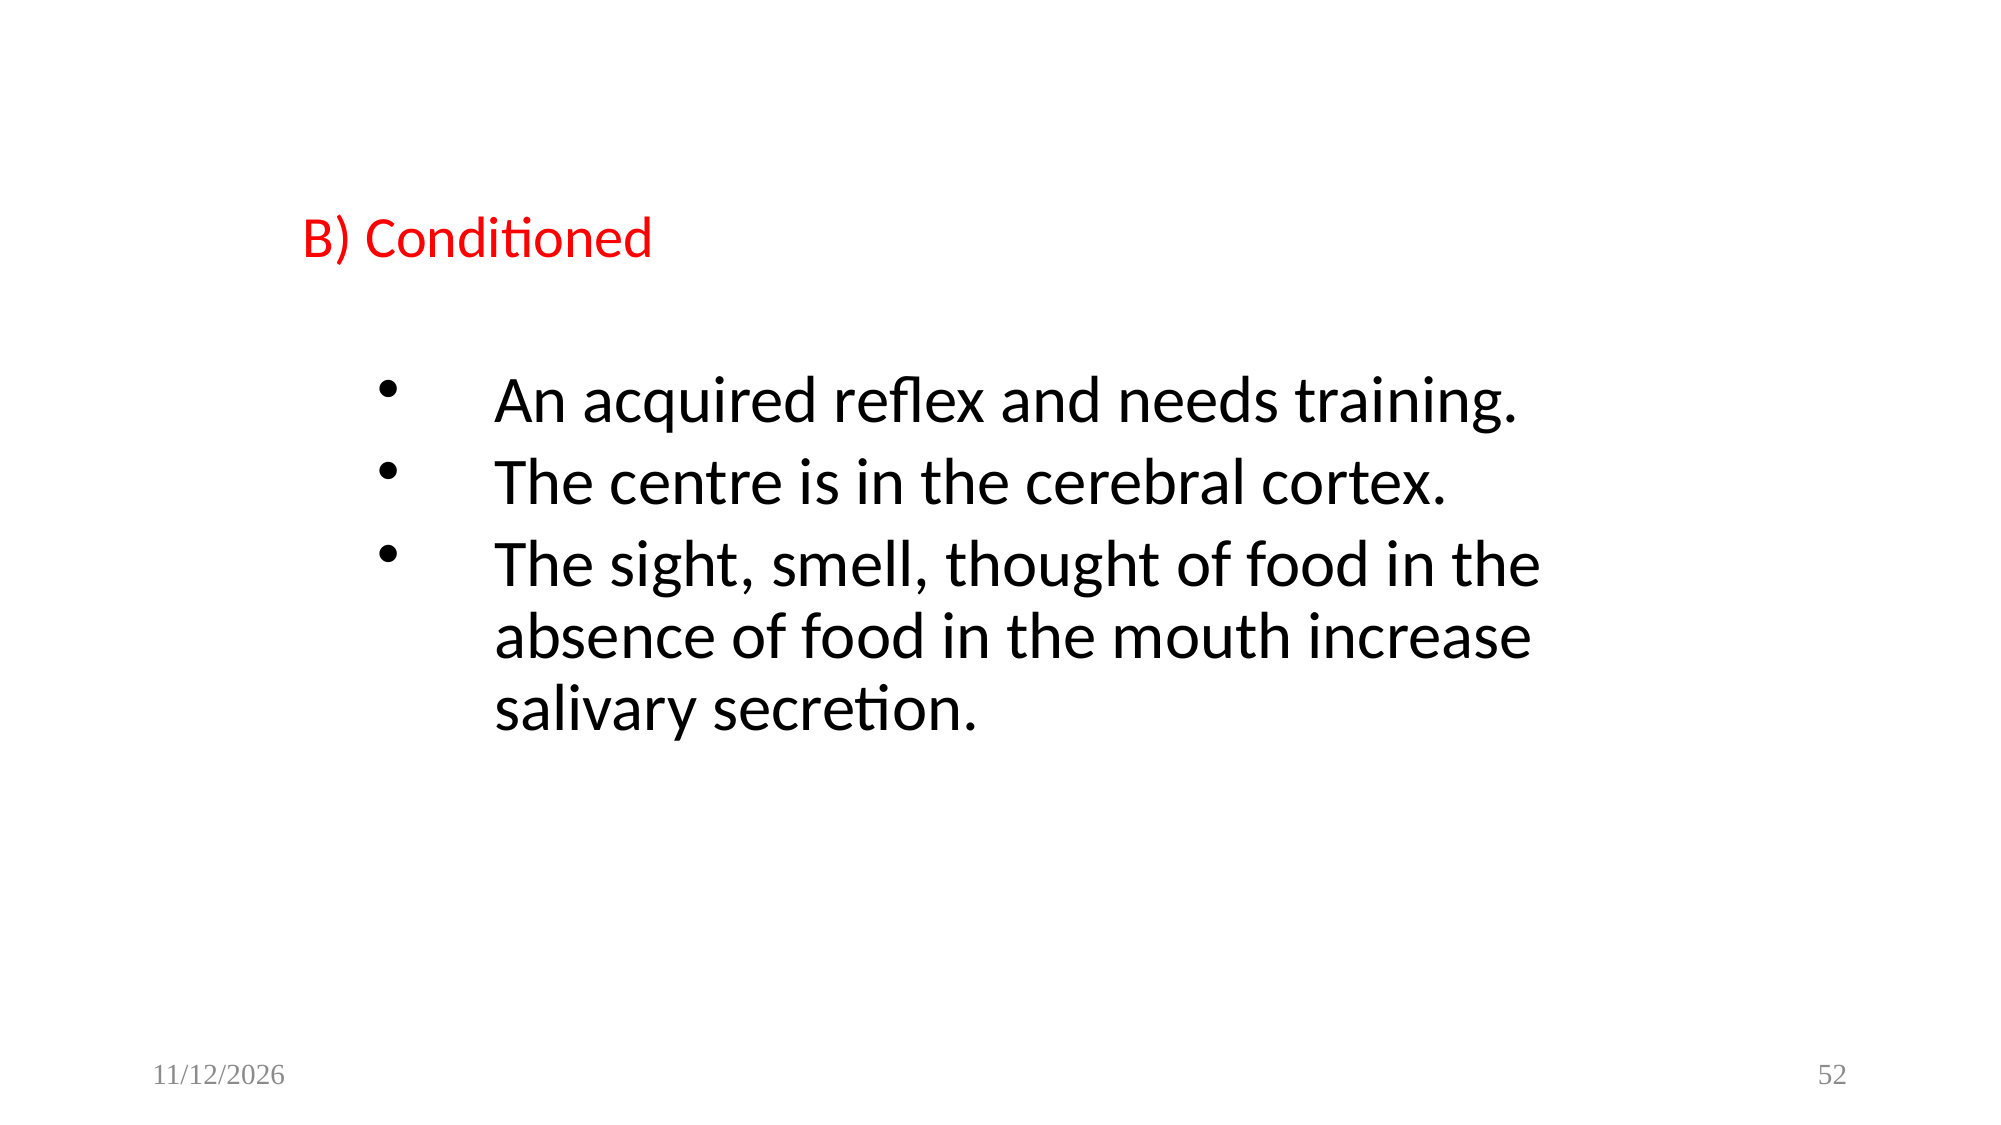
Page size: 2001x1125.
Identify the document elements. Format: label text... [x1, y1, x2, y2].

list B) Conditioned An acquired reflex and needs training. The centre is in the cerebral cortex. The sight, smell, thought of food in the absence of food in the mouth increase salivary secretion. [287, 200, 1725, 1000]
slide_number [137, 1042, 588, 1103]
slide_number 52 [1412, 1042, 1863, 1103]
